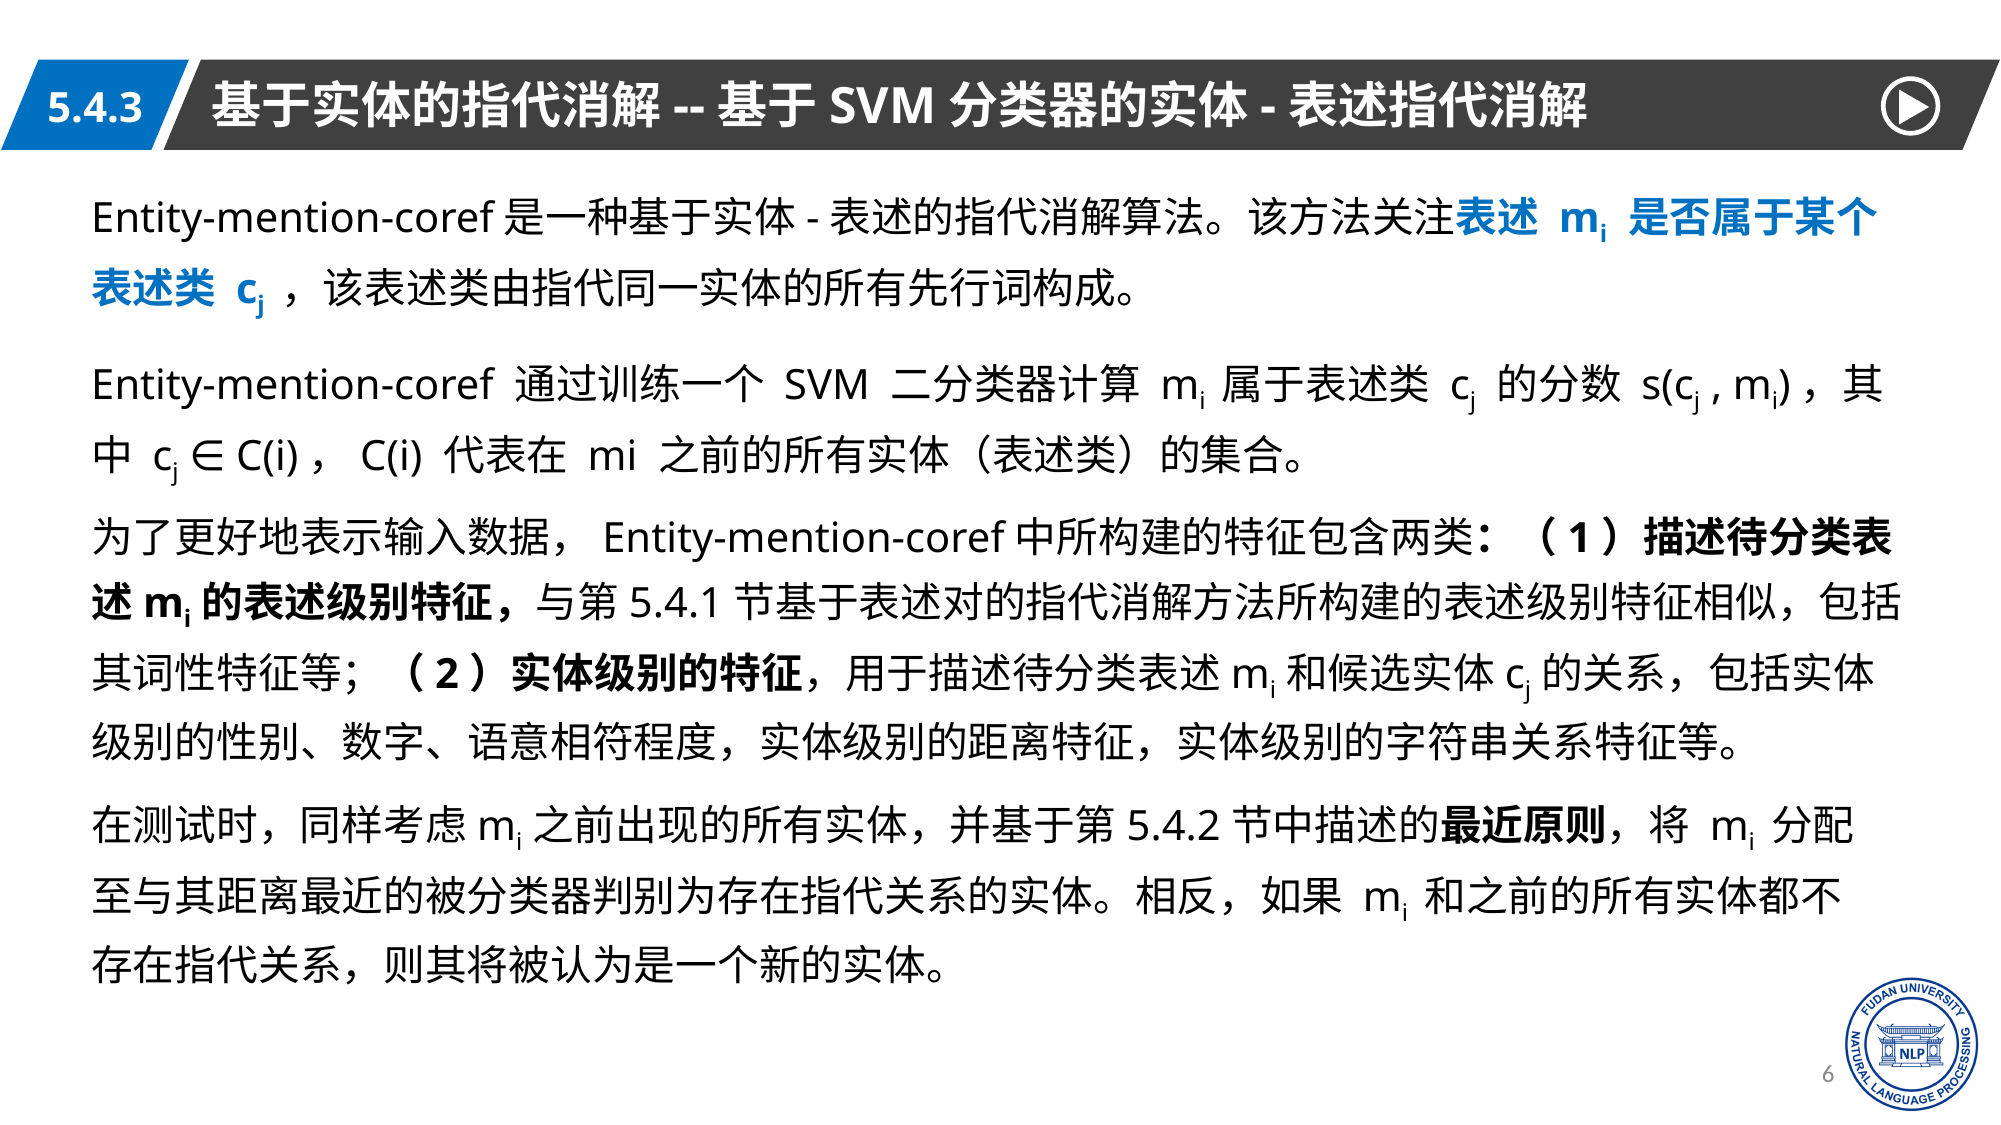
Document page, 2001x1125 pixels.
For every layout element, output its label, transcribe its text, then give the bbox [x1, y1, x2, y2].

text_box [32, 59, 189, 120]
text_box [1883, 78, 1939, 134]
text_box 5.4.3 [26, 73, 164, 138]
text_box 在测试时，同样考虑mi之前出现的所有实体，并基于第5.4.2节中描述的最近原则，将 mi 分配至与其距离最近的被分类器判别为存在指代关系的实体。相反，如果 mi 和之前的所有实体都不存在指代关系，则其将被认为是一个新的实体。 [76, 776, 1895, 997]
text_box [163, 59, 2000, 150]
picture [1834, 972, 1985, 1117]
text_box 为了更好地表示输入数据，Entity-mention-coref中所构建的特征包含两类：（1）描述待分类表述mi的表述级别特征，与第5.4.1节基于表述对的指代消解方法所构建的表述级别特征相似，包括其词性特征等；（2）实体级别的特征，用于描述待分类表述mi和候选实体cj的关系，包括实体级别的性别、数字、语意相符程度，实体级别的距离特征，实体级别的字符串关系特征等。 [76, 491, 1925, 774]
text_box 基于实体的指代消解--基于SVM分类器的实体-表述指代消解 [196, 66, 1930, 142]
text_box [1, 89, 157, 150]
slide_number 64 [1412, 1042, 1863, 1103]
text_box Entity-mention-coref是一种基于实体-表述的指代消解算法。该方法关注表述 mi 是否属于某个表述类 cj ，该表述类由指代同一实体的所有先行词构成。 Entity-mention-coref 通过训练一个 SVM 二分类器计算 mi 属于表述类 cj 的分数 s(cj , mi)，其中 cj ∈ C(i)，C(i) 代表在 mi 之前的所有实体（表述类）的集合。 [76, 169, 1911, 491]
